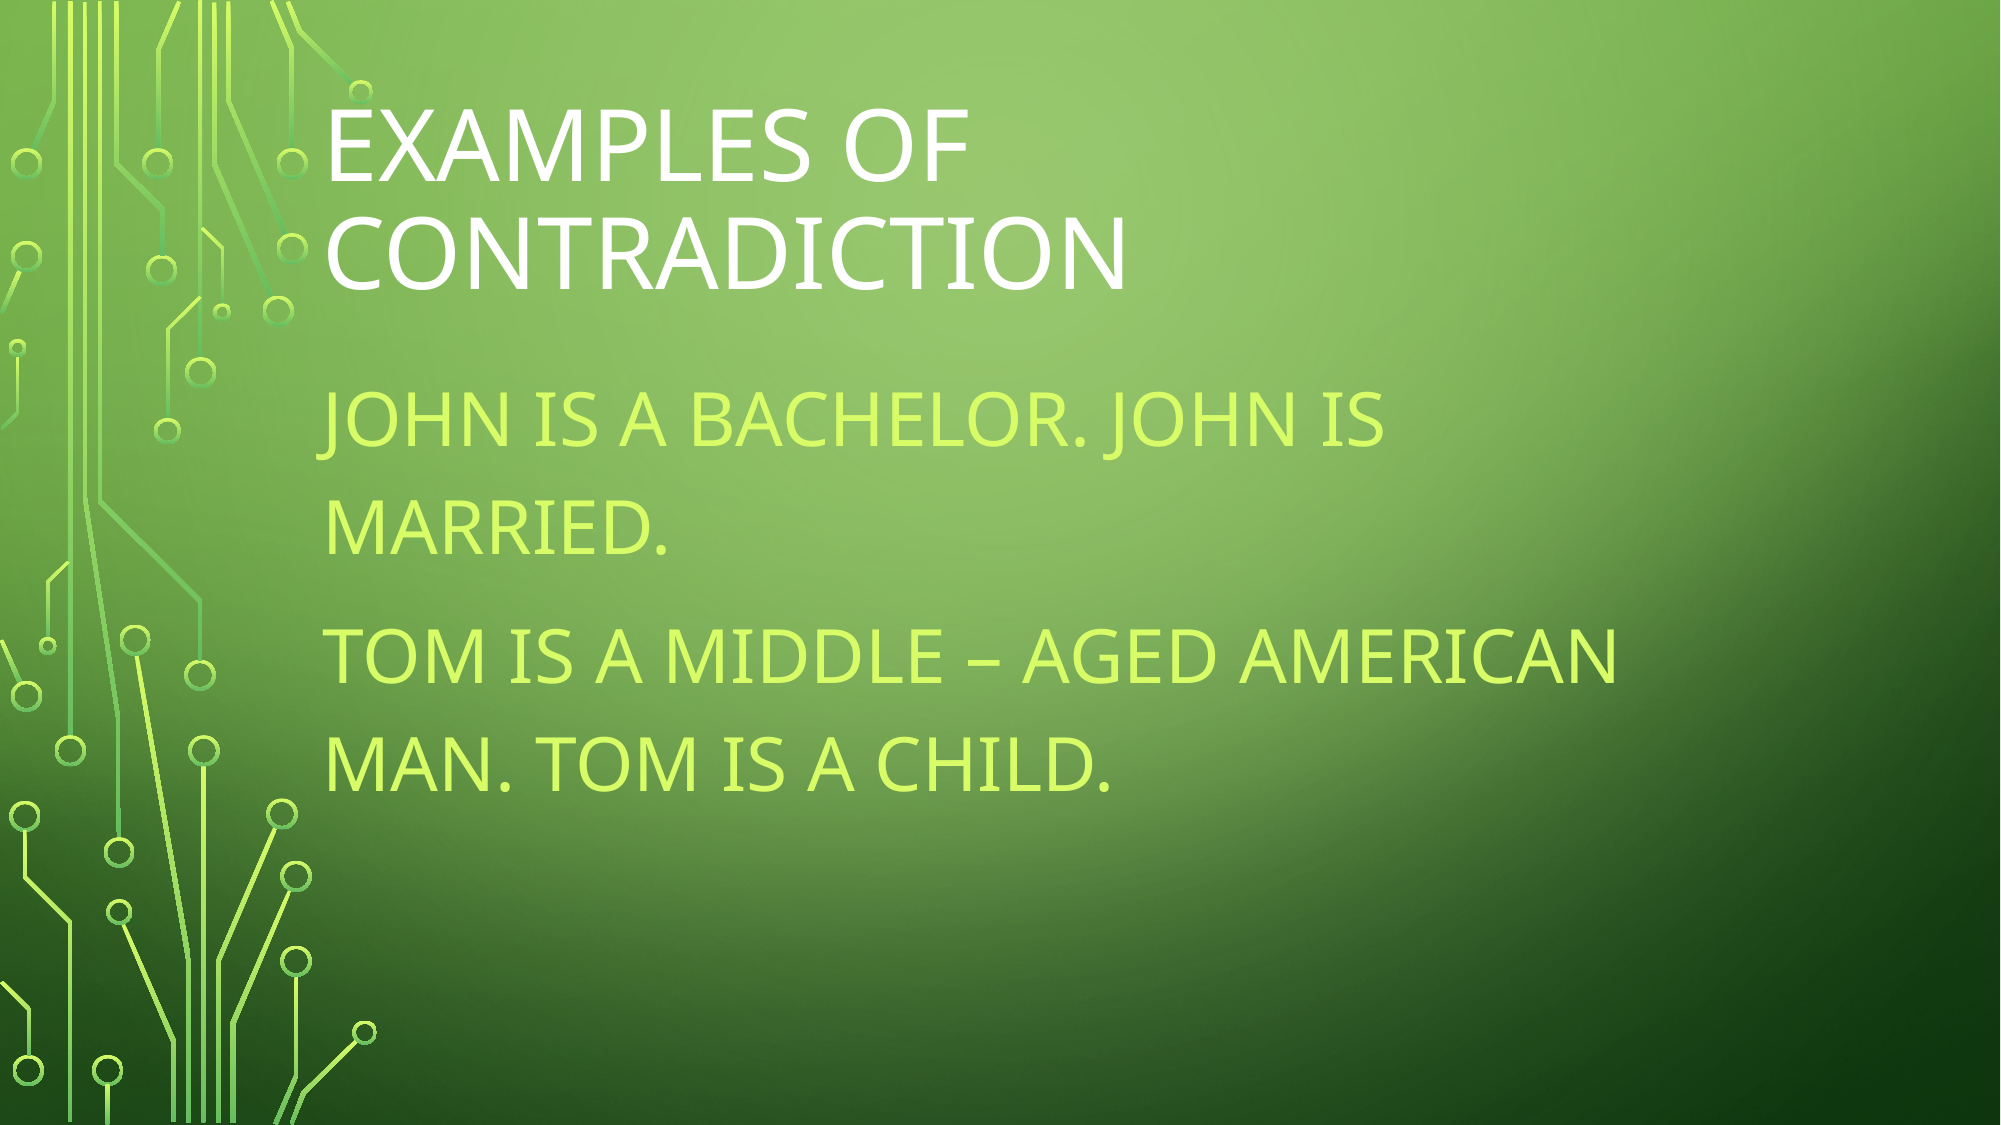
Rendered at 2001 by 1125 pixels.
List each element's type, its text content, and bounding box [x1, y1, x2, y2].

title EXAMPLES OF CONTRADICTION [307, 184, 1750, 319]
subtitle JOHN IS A BACHELOR. JOHN IS MARRIED. TOM IS A MIDDLE – AGED AMERICAN MAN. TOM IS A CHILD. [307, 346, 1750, 863]
